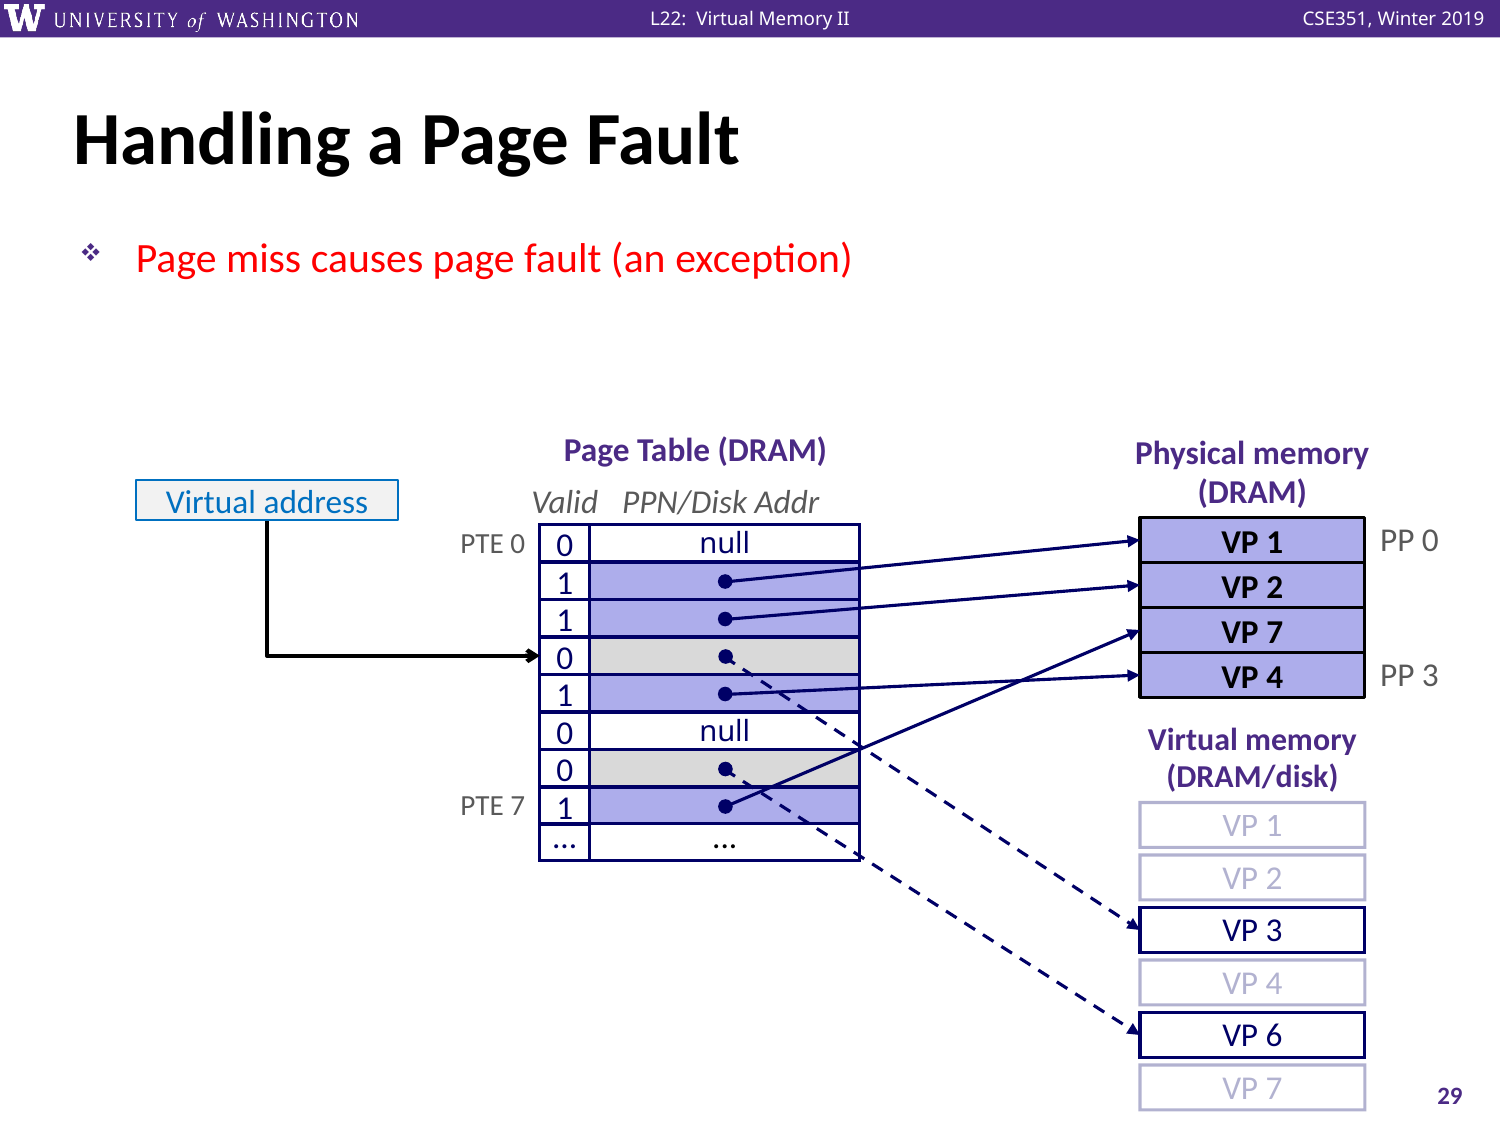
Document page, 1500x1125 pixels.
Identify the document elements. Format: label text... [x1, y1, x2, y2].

list Page miss causes page fault (an exception) [64, 223, 1438, 419]
slide_number 29 [1400, 1065, 1500, 1125]
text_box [135, 419, 1455, 1111]
picture [4, 4, 358, 32]
title Handling a Page Fault [58, 71, 1438, 197]
